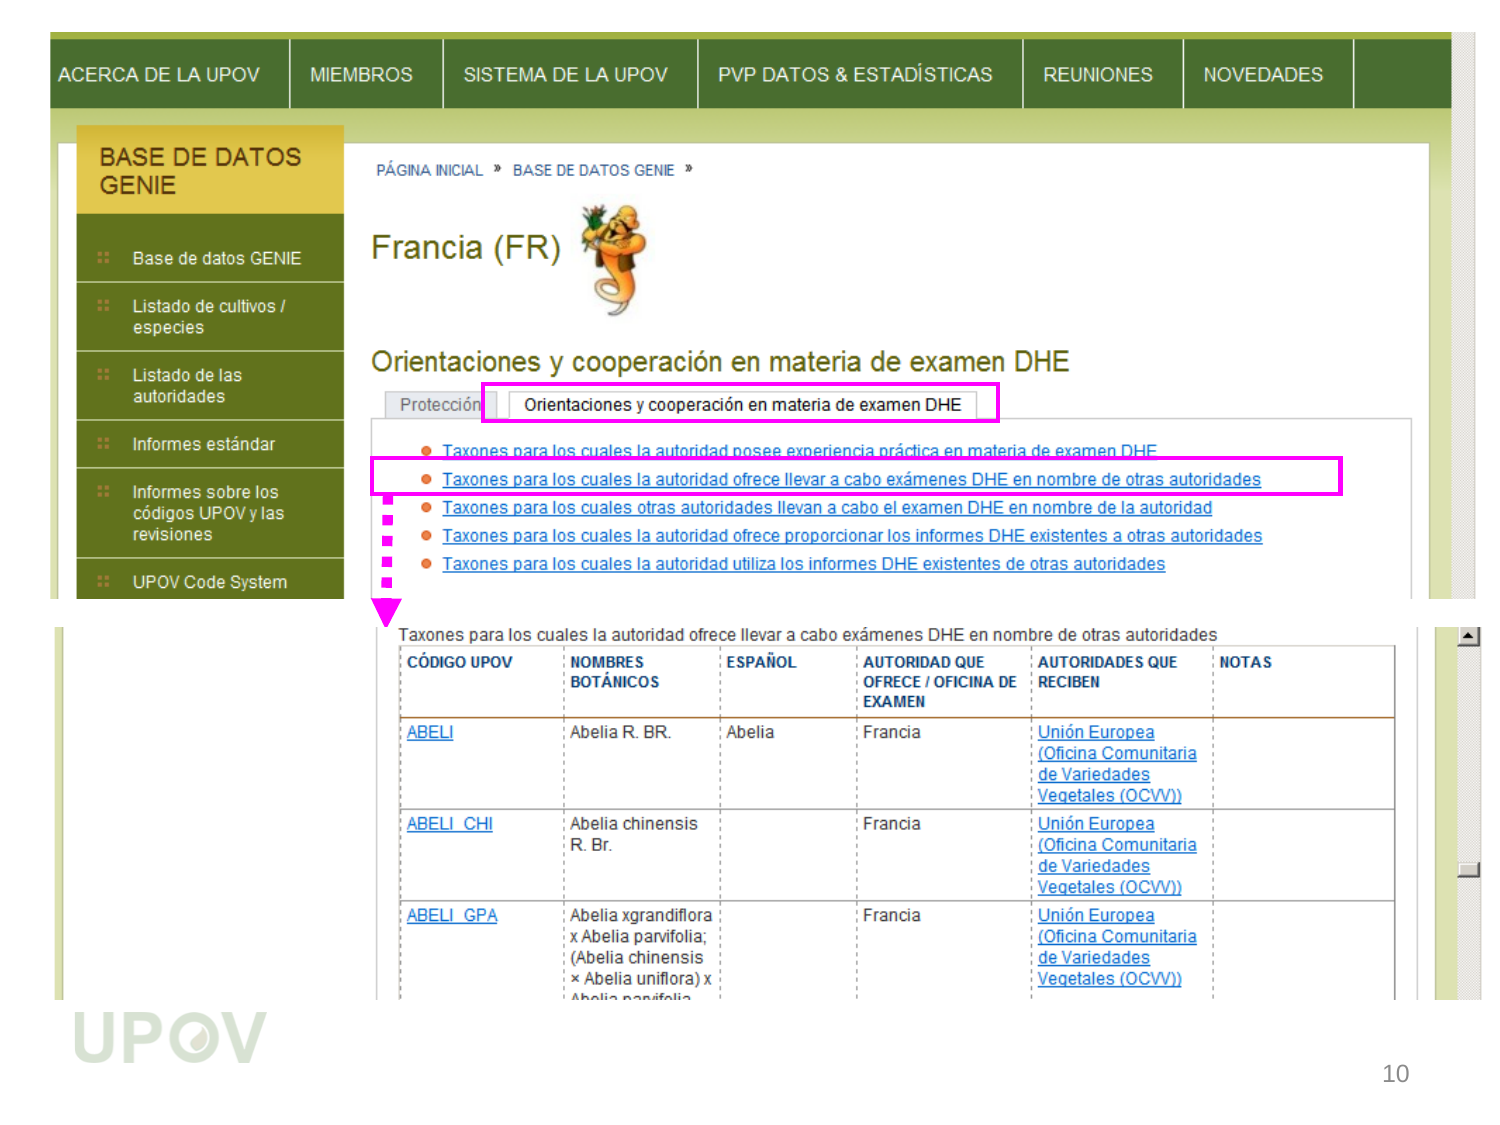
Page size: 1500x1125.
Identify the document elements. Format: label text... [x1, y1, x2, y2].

picture [54, 627, 1483, 1000]
picture [50, 31, 1477, 600]
slide_number 10 [1074, 1042, 1425, 1103]
text_box [379, 615, 393, 626]
